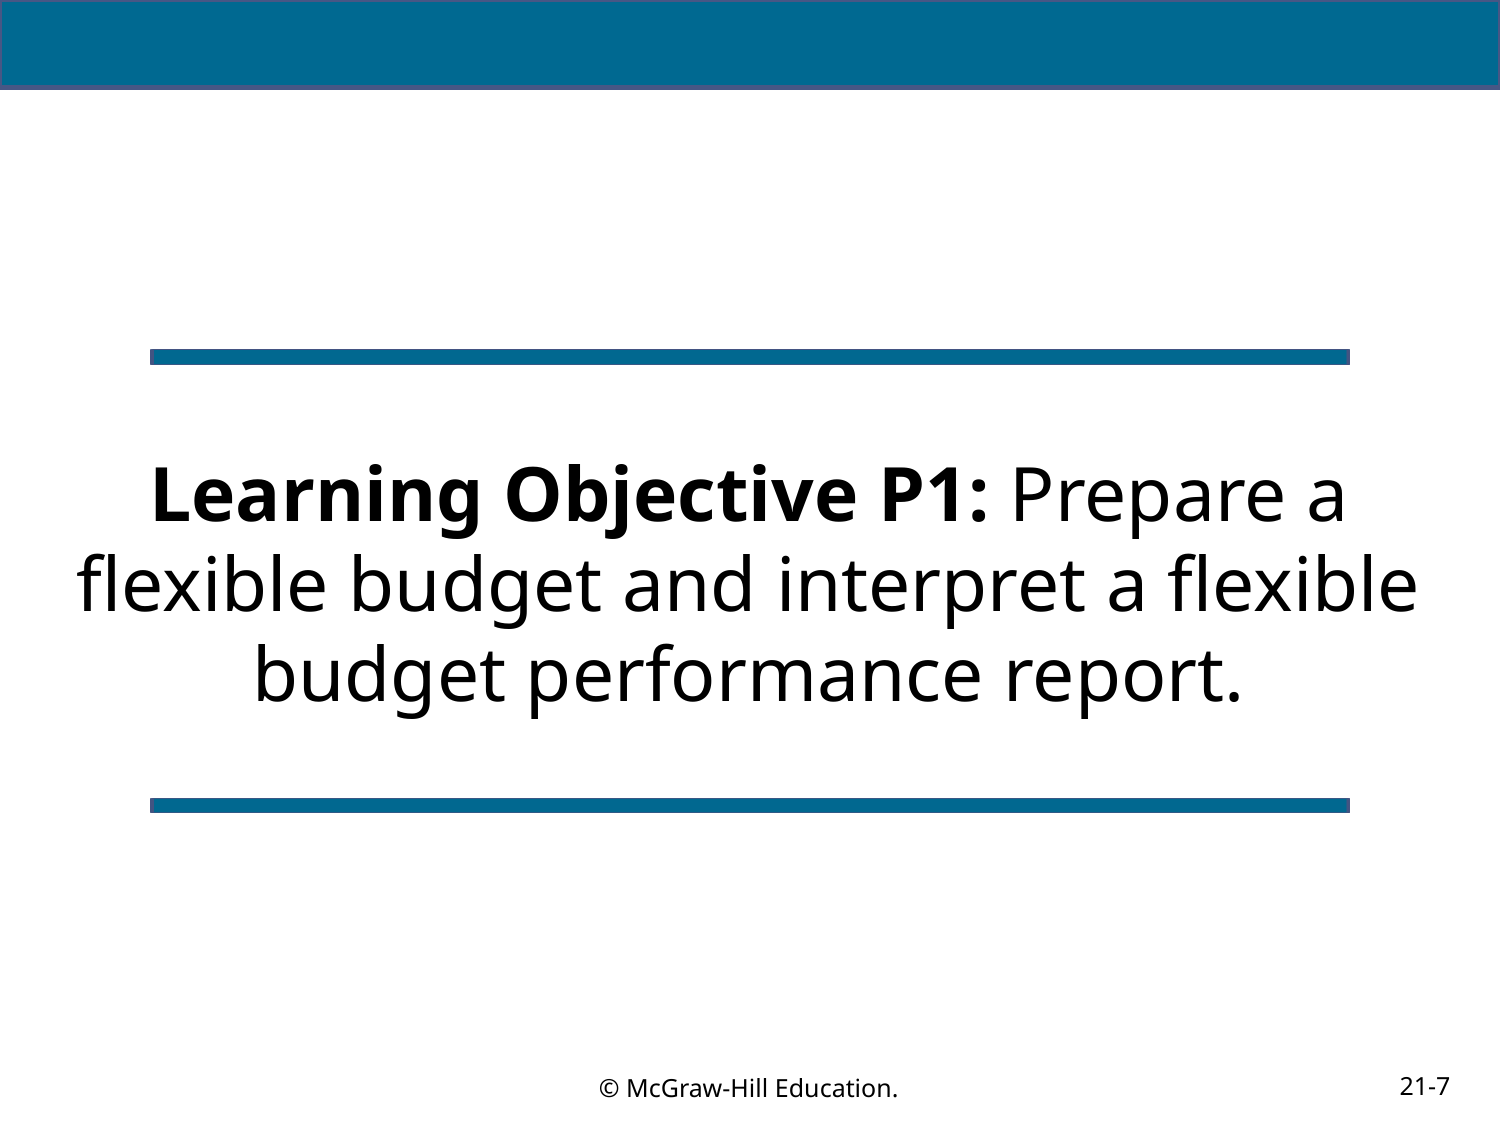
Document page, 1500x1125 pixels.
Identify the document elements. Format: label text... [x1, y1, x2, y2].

title Learning Objective P1: Prepare a flexible budget and interpret a flexible budget performance report. [26, 395, 1472, 768]
